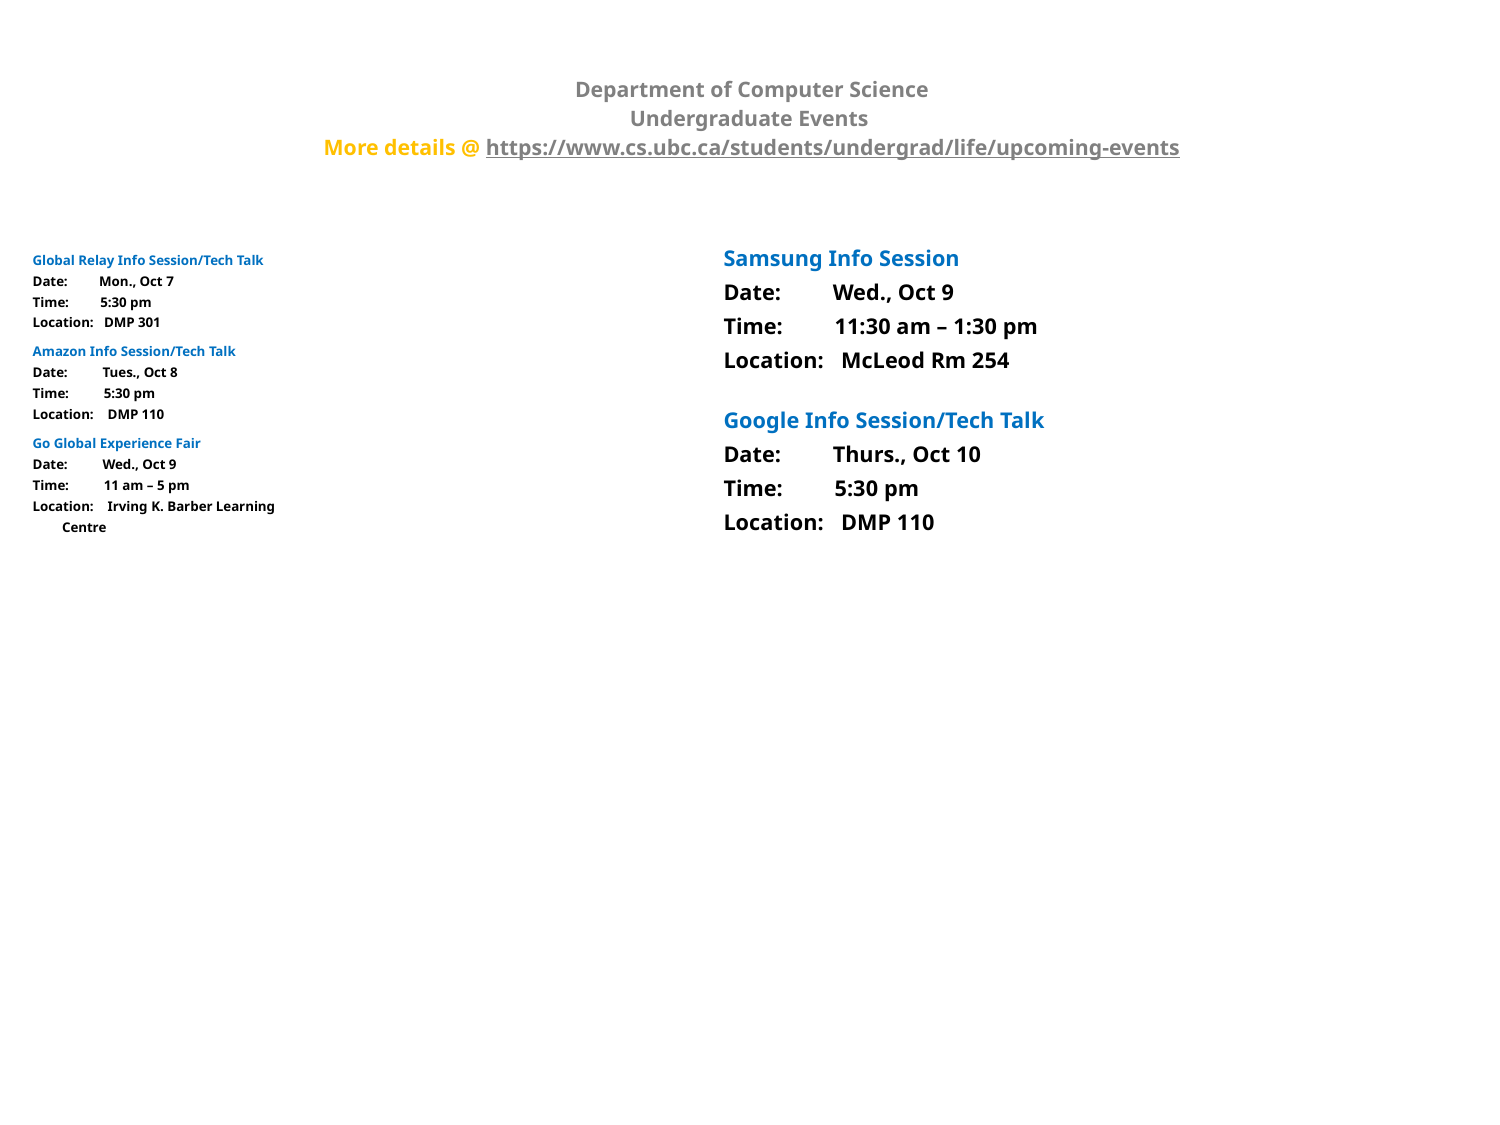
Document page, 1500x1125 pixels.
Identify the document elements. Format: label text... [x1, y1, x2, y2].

list Global Relay Info Session/Tech Talk Date: Mon., Oct 7 Time: 5:30 pm Location: DMP 301 Amazon Info Session/Tech Talk Date: Tues., Oct 8 Time: 5:30 pm Location: DMP 110 Go Global Experience Fair Date: Wed., Oct 9 Time: 11 am – 5 pm Location: Irving K. Barber Learning Centre [17, 243, 708, 1083]
title Department of Computer Science Undergraduate Events More details @ https://www.cs.ubc.ca/students/undergrad/life/upcoming-events [76, 66, 1428, 209]
list Samsung Info Session Date: Wed., Oct 9 Time: 11:30 am – 1:30 pm Location: McLeod Rm 254 Google Info Session/Tech Talk Date: Thurs., Oct 10 Time: 5:30 pm Location: DMP 110 [708, 219, 1500, 1083]
